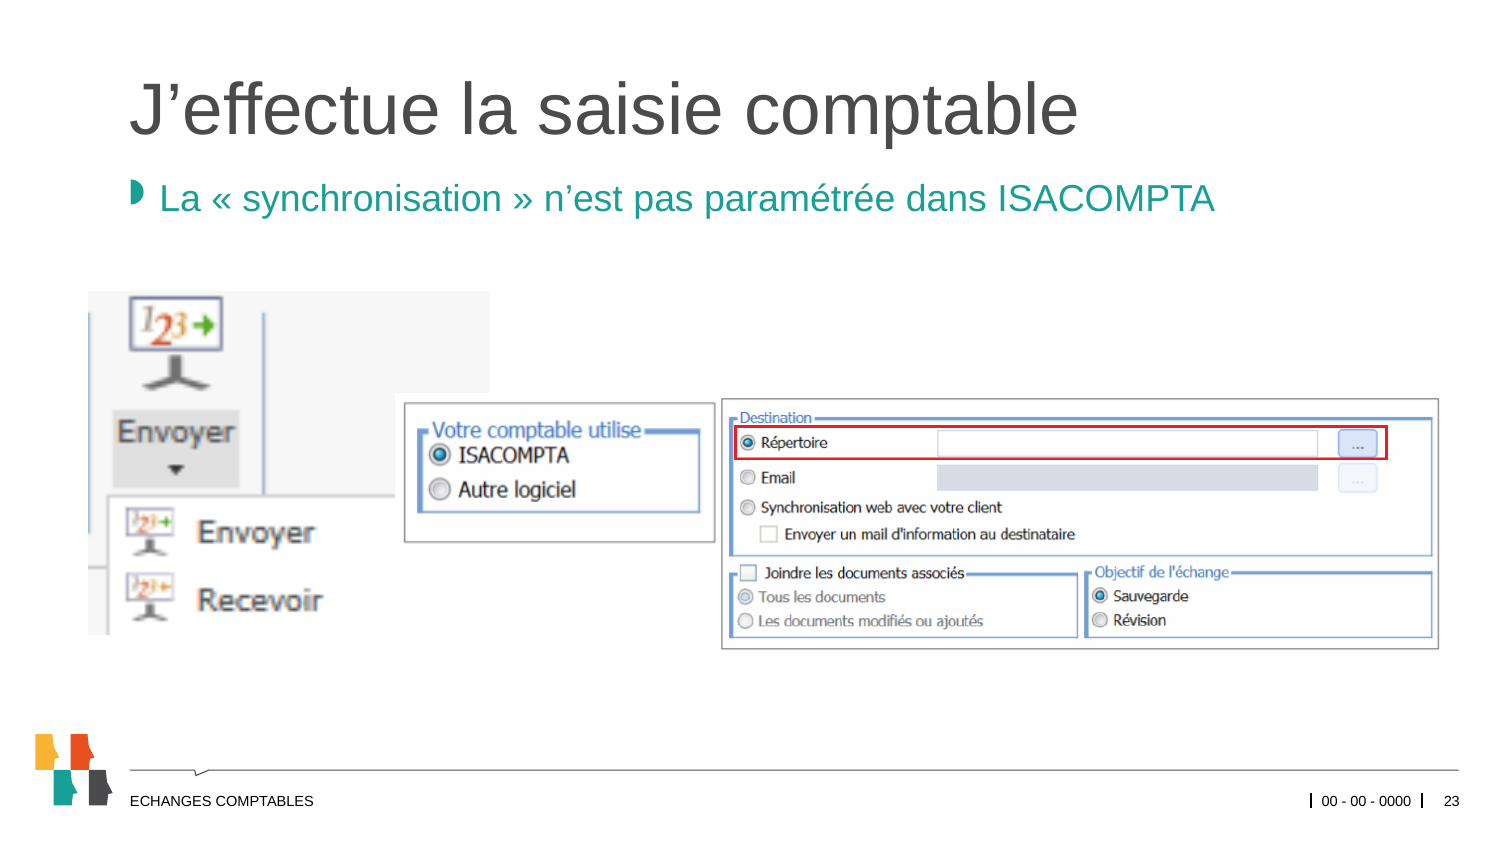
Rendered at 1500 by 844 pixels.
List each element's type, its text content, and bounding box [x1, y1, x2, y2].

title J’effectue la saisie comptable [129, 0, 1460, 150]
picture [88, 291, 1442, 651]
list La « synchronisation » n’est pas paramétrée dans ISACOMPTA [129, 173, 1400, 392]
slide_number 23 [1422, 791, 1460, 844]
footer ECHANGES COMPTABLES [129, 791, 1128, 844]
slide_number 00 - 00 - 0000 [1311, 791, 1422, 844]
